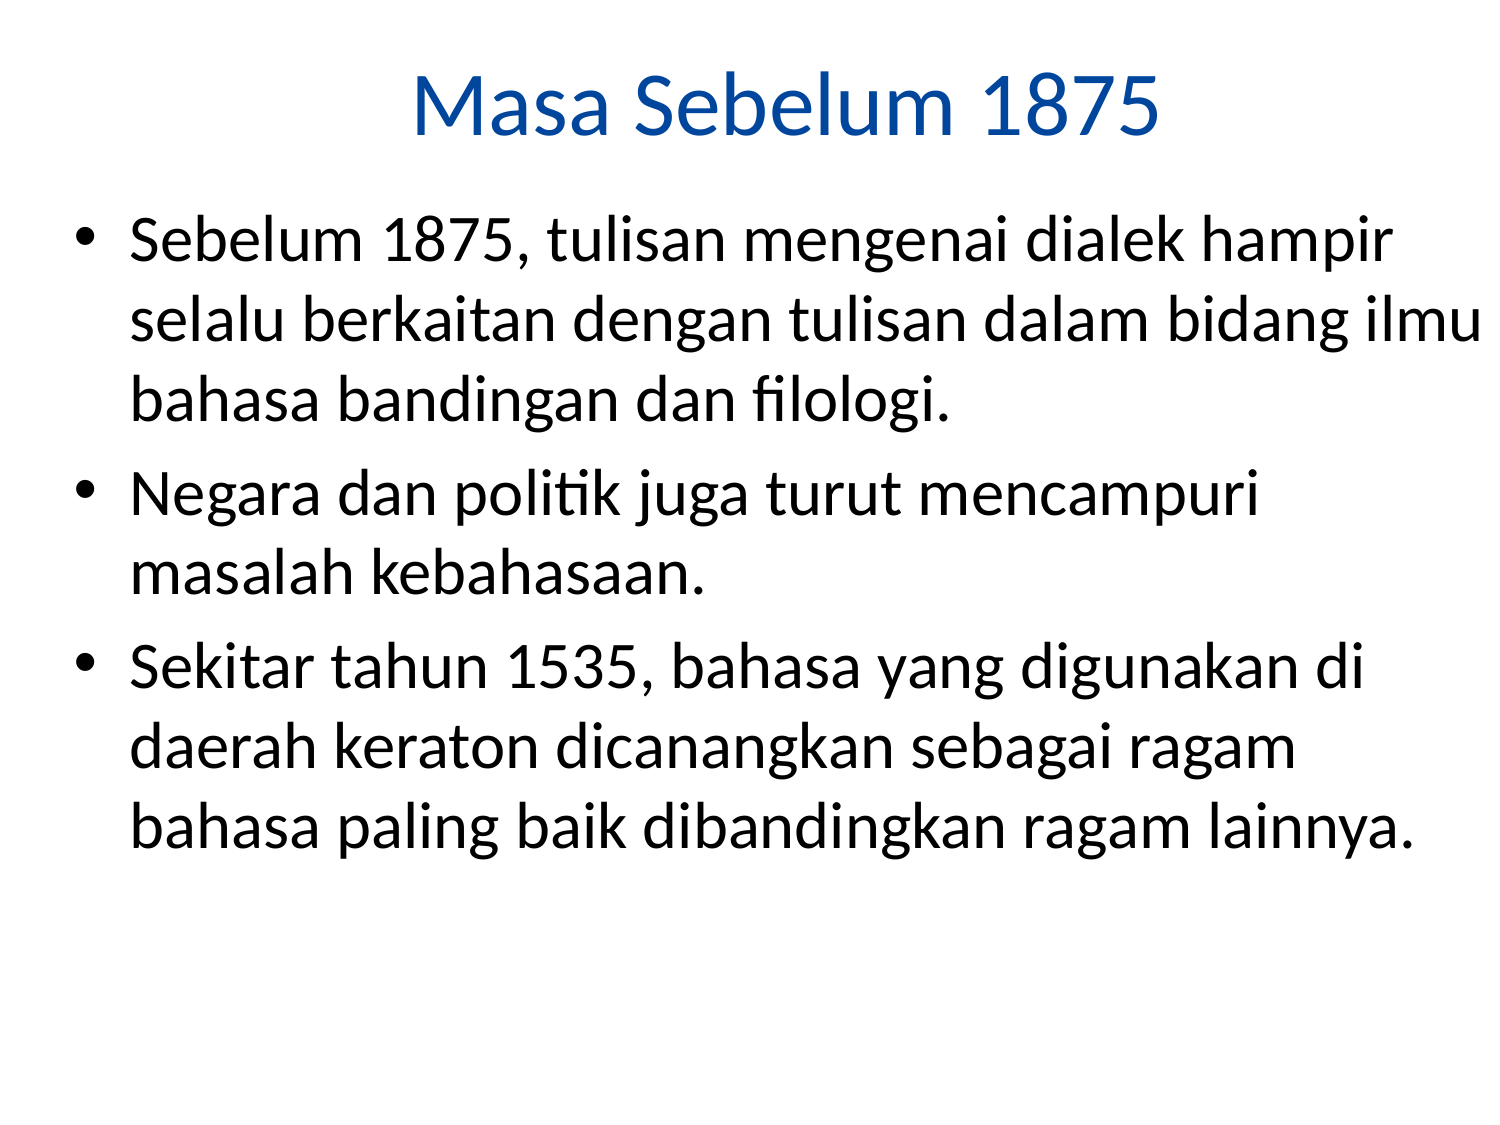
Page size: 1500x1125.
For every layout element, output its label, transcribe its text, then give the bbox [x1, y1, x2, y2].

list Sebelum 1875, tulisan mengenai dialek hampir selalu berkaitan dengan tulisan dalam bidang ilmu bahasa bandingan dan filologi. Negara dan politik juga turut mencampuri masalah kebahasaan. Sekitar tahun 1535, bahasa yang digunakan di daerah keraton dicanangkan sebagai ragam bahasa paling baik dibandingkan ragam lainnya. [58, 187, 1500, 1125]
title Masa Sebelum 1875 [150, 23, 1425, 174]
